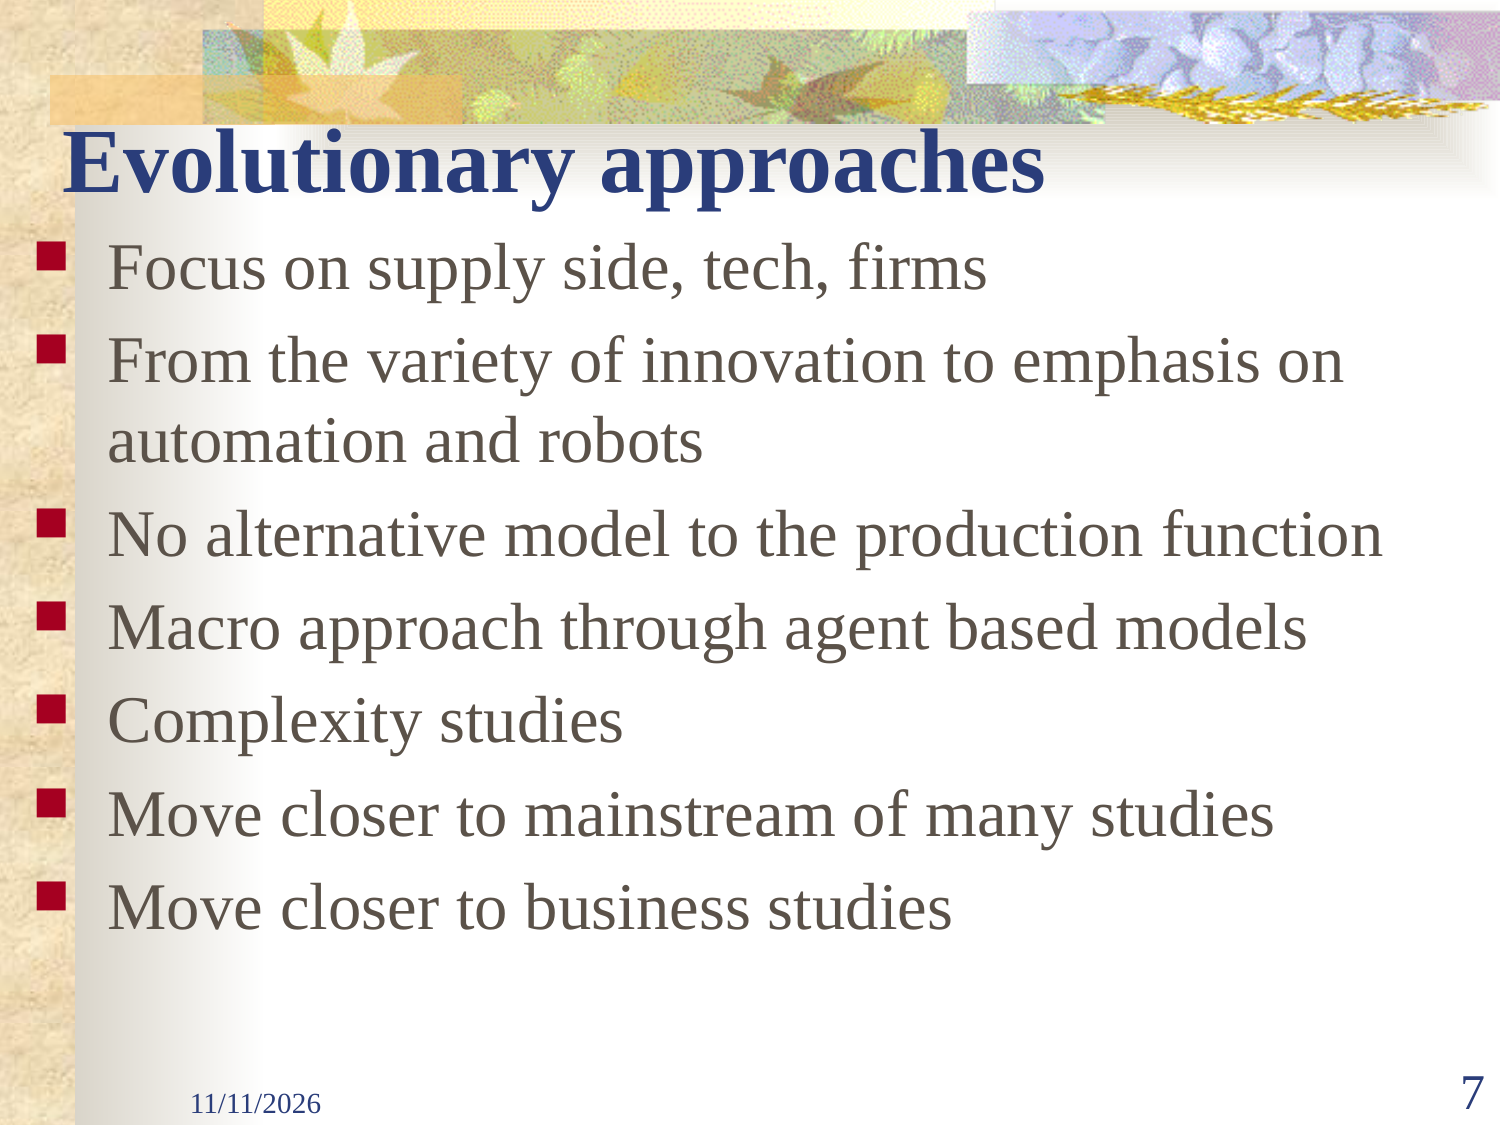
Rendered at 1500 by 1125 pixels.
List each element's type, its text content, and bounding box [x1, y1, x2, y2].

picture [0, 0, 1500, 1125]
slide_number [174, 1051, 488, 1125]
slide_number 7 [1349, 1051, 1500, 1125]
title Evolutionary approaches [47, 30, 1442, 215]
list Focus on supply side, tech, firms From the variety of innovation to emphasis on automation and robots No alternative model to the production function Macro approach through agent based models Complexity studies Move closer to mainstream of many studies Move closer to business studies [17, 215, 1471, 1054]
